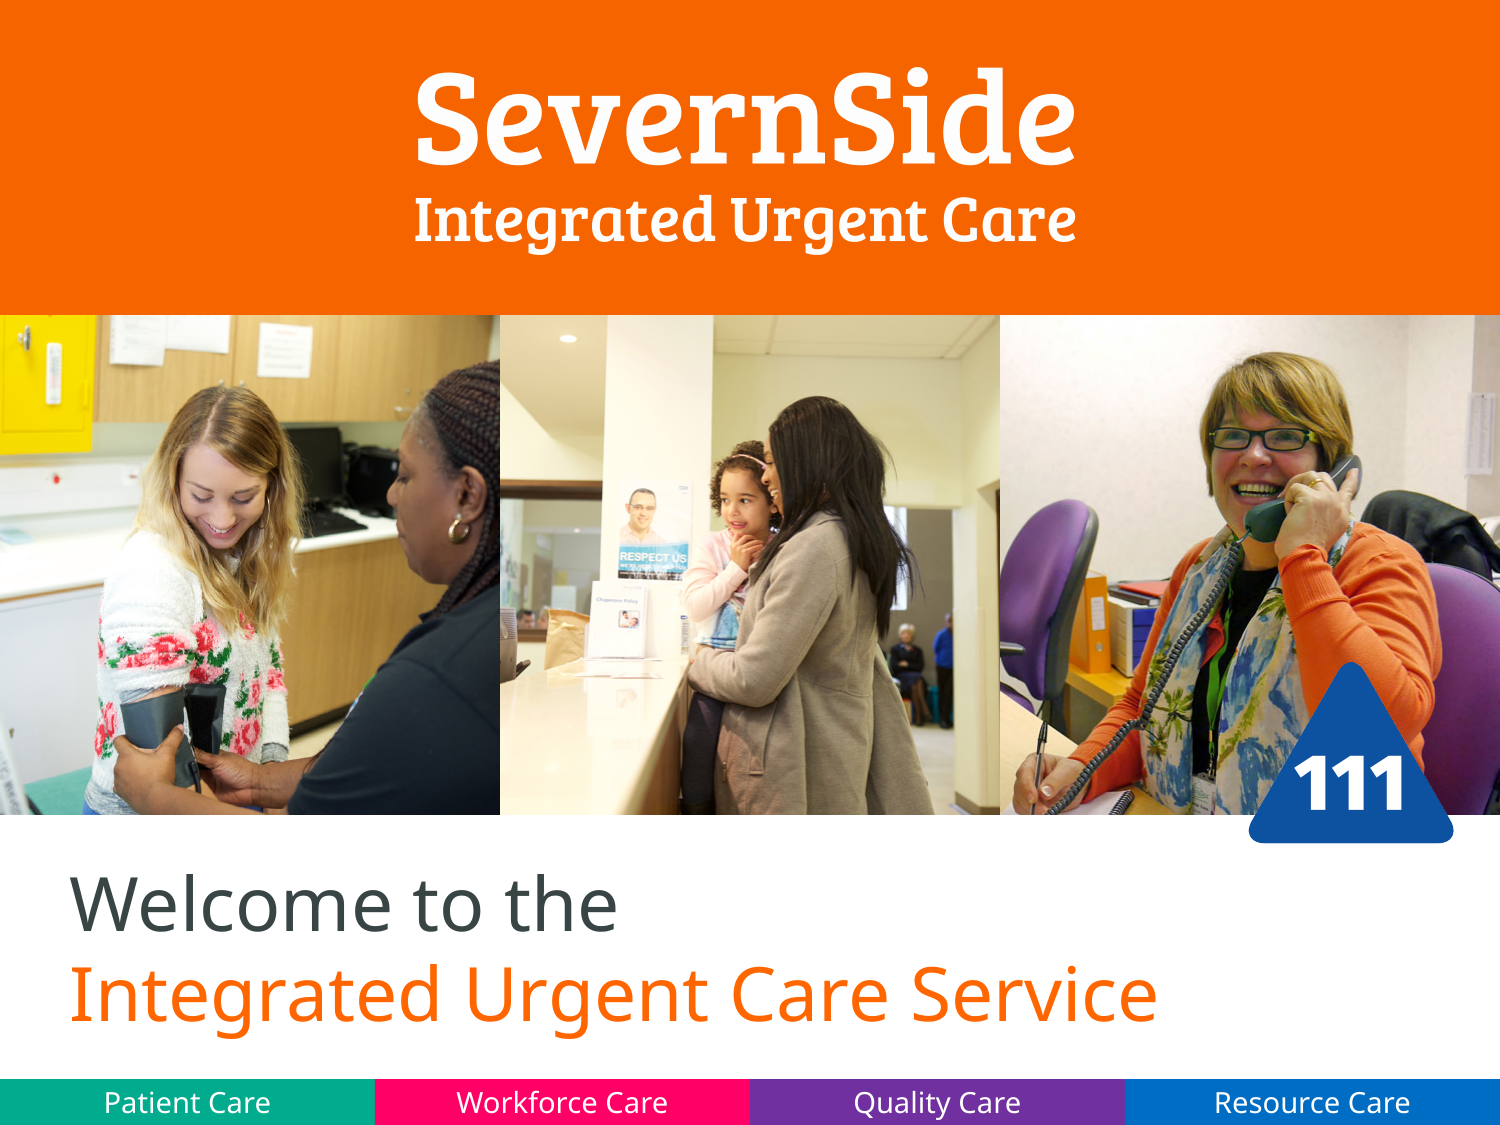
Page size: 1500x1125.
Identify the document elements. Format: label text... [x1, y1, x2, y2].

text_box [0, 0, 1500, 315]
picture [410, 63, 1079, 257]
title Welcome to the Integrated Urgent Care Service [10, 855, 1452, 1038]
picture [0, 315, 1500, 879]
